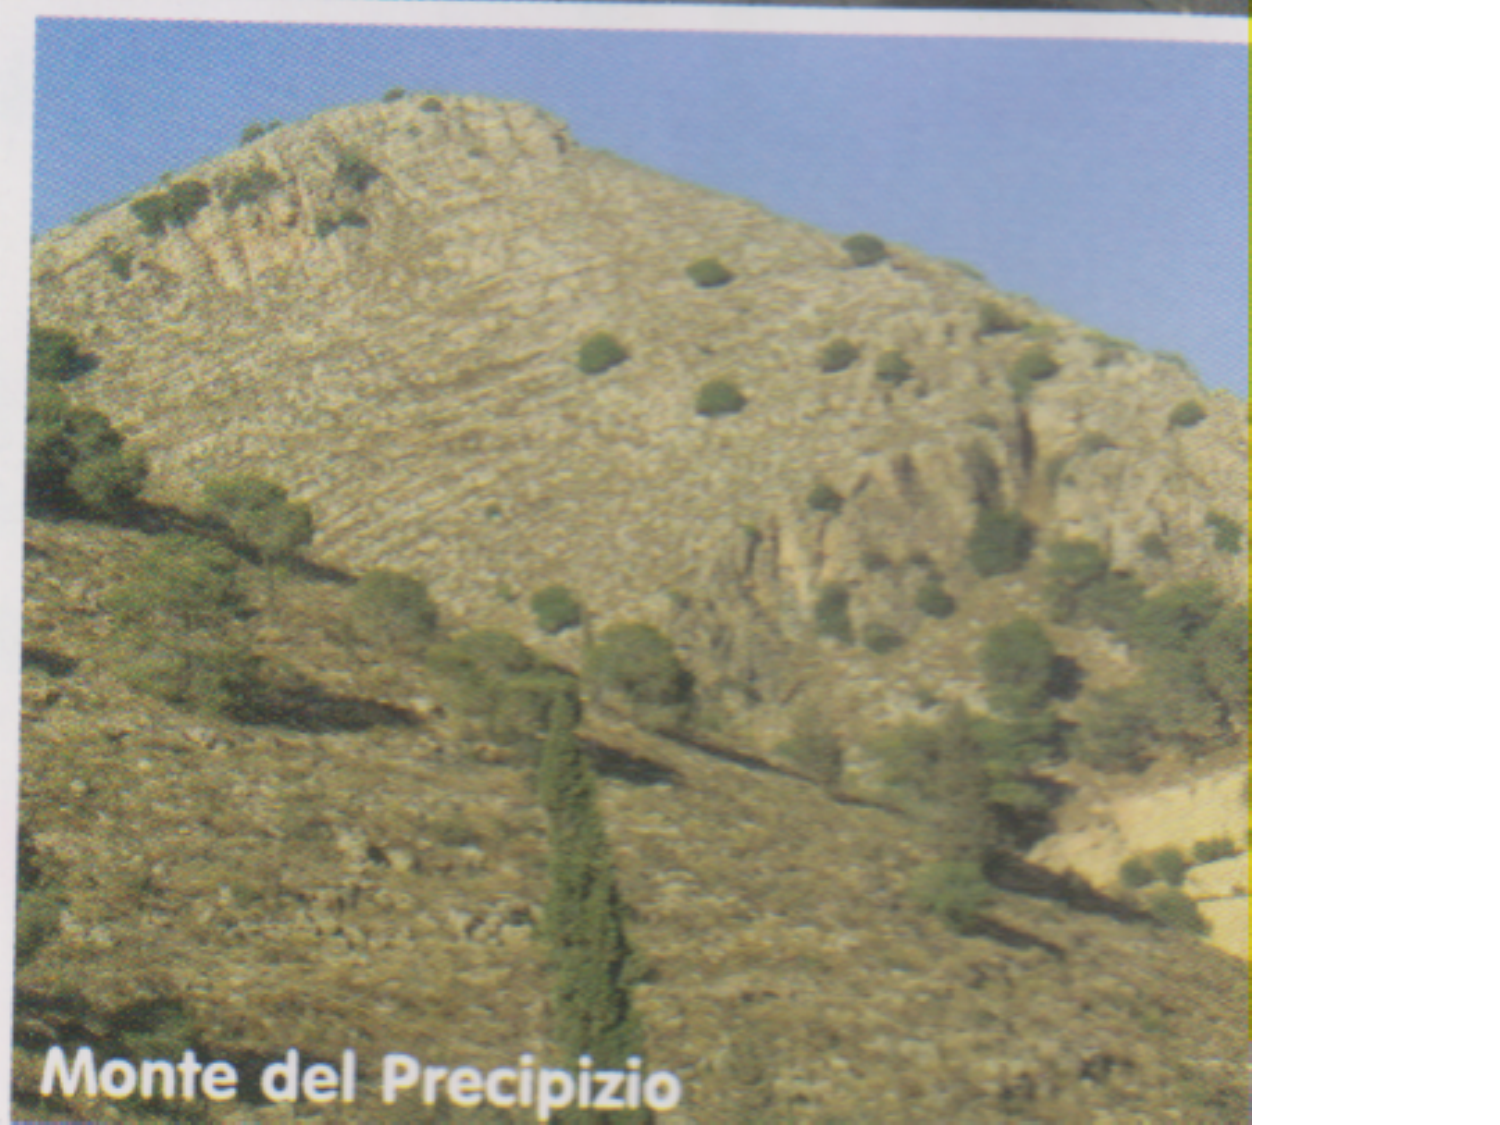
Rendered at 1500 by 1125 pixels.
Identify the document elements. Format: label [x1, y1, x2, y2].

list [0, 0, 1252, 1125]
